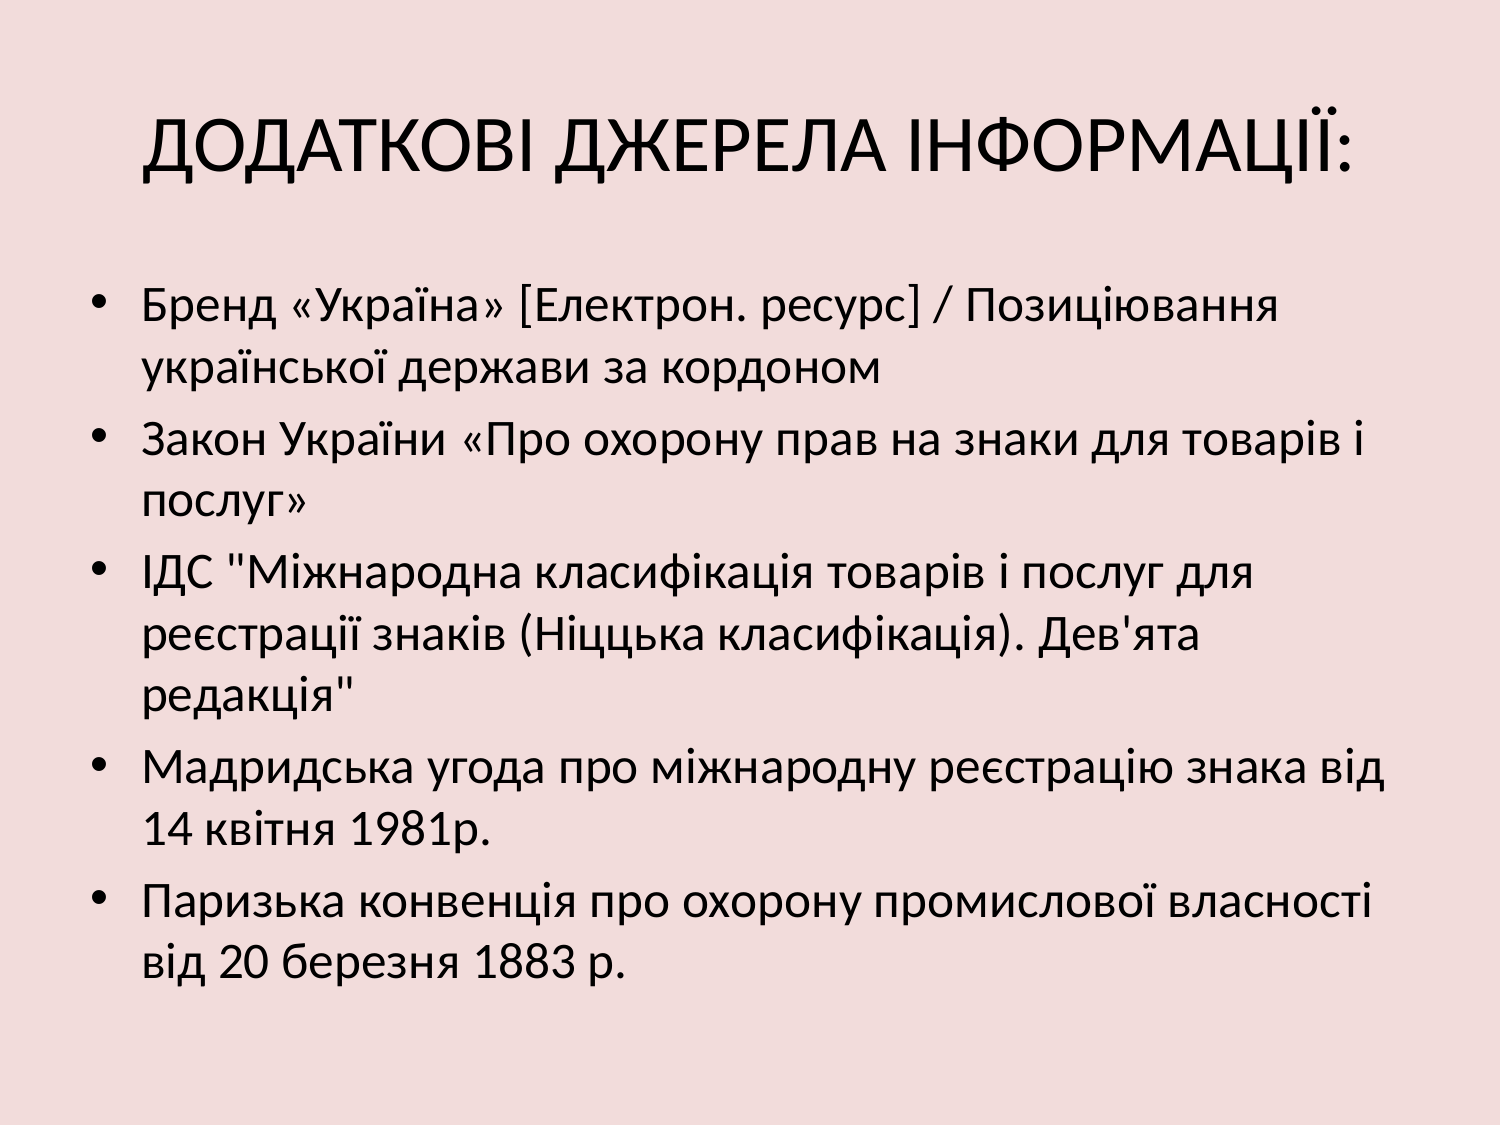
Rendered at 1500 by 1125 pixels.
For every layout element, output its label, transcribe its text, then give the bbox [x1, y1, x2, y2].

title ДОДАТКОВІ ДЖЕРЕЛА ІНФОРМАЦІЇ: [75, 45, 1425, 233]
list Бренд «Україна» [Електрон. ресурс] / Позиціювання української держави за кордоном Закон України «Про охорону прав на знаки для товарів і послуг» ІДС "Міжнародна класифікація товарів і послуг для реєстрації знаків (Ніццька класифікація). Дев'ята редакція" Мадридська угода про міжнародну реєстрацію знака від 14 квітня 1981р. Паризька конвенція про охорону промислової власності від 20 березня 1883 р. [75, 262, 1425, 1005]
